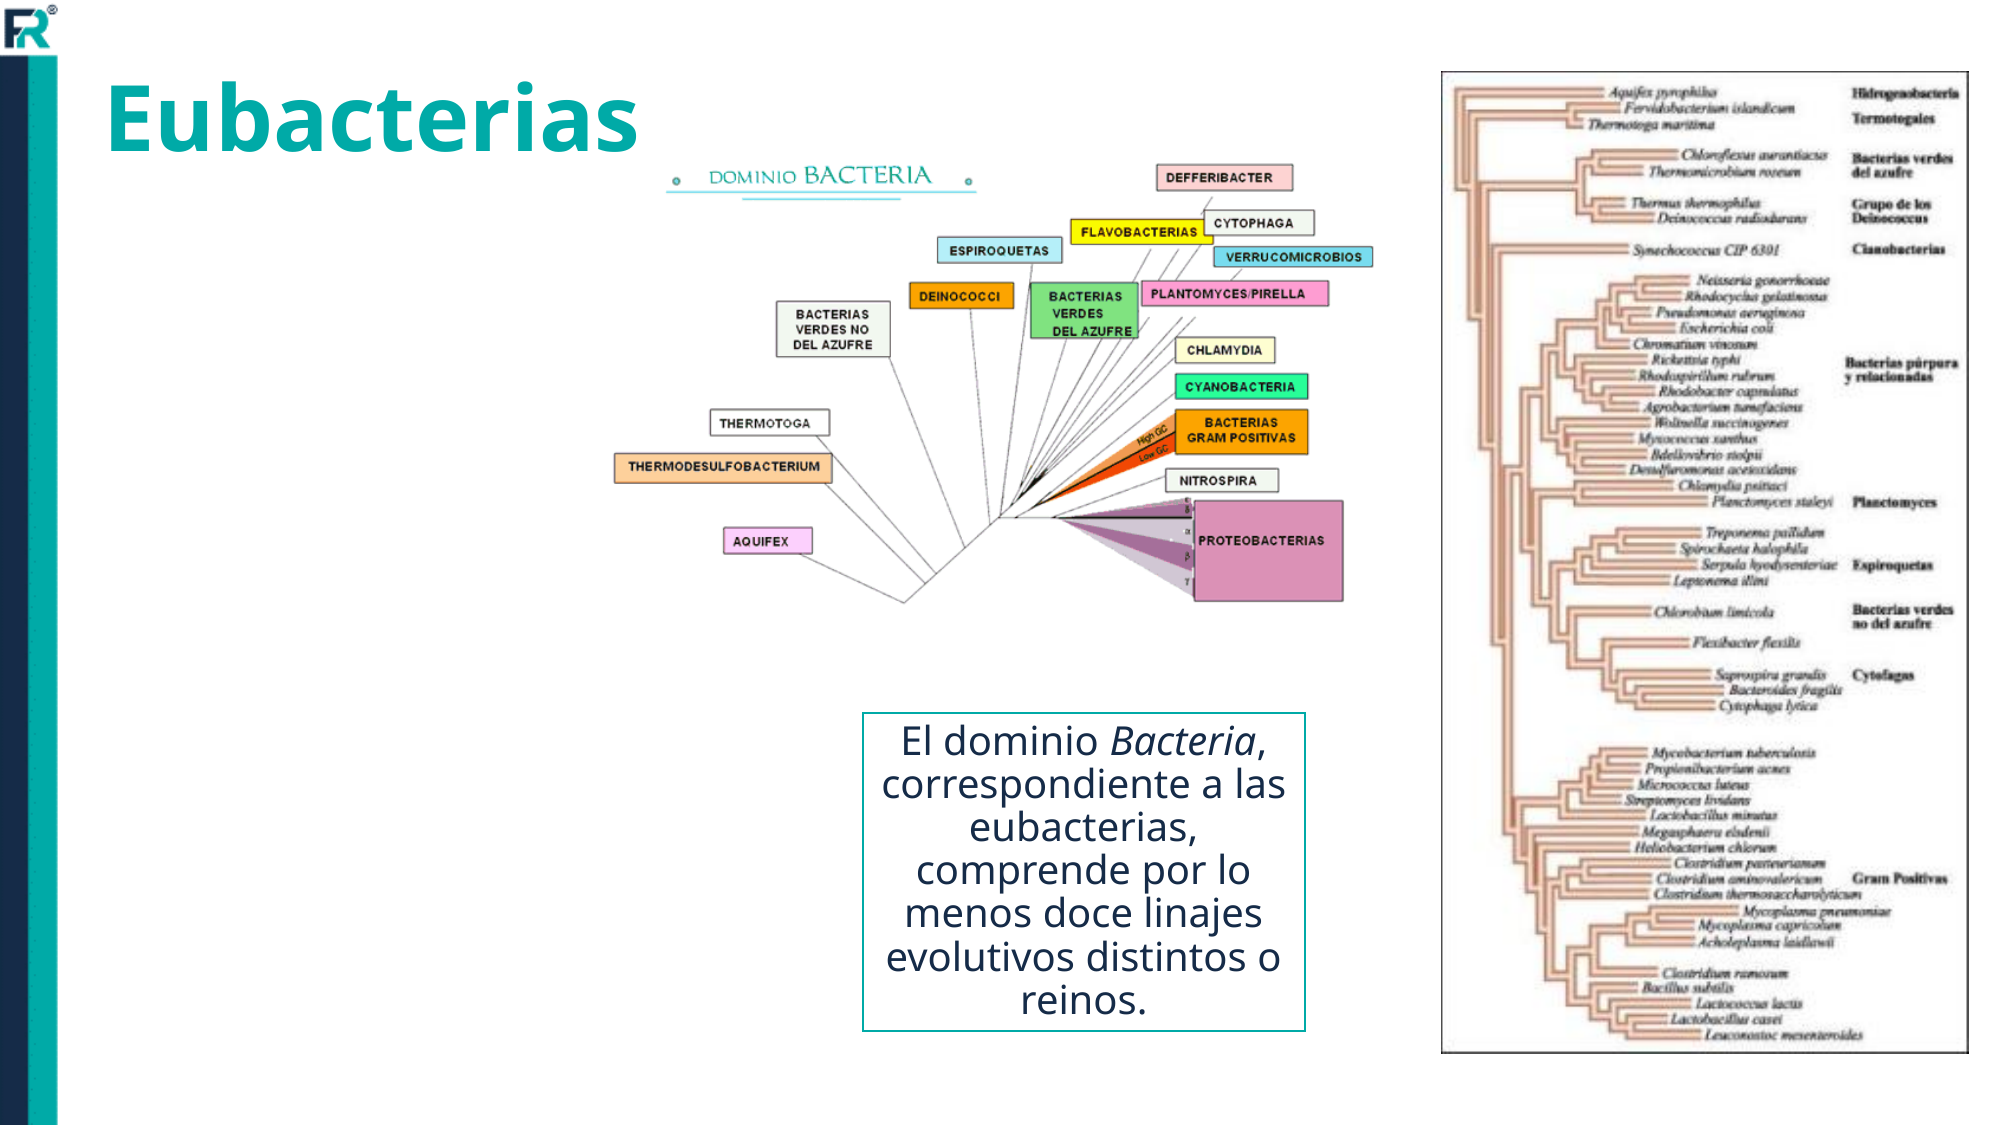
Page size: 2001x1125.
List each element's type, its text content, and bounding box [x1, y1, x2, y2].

title Eubacterias [88, 13, 1814, 231]
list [1440, 71, 1969, 1054]
picture [0, 0, 2001, 1125]
list El dominio Bacteria, correspondiente a las eubacterias, comprende por lo menos doce linajes evolutivos distintos o reinos. [862, 712, 1306, 1032]
